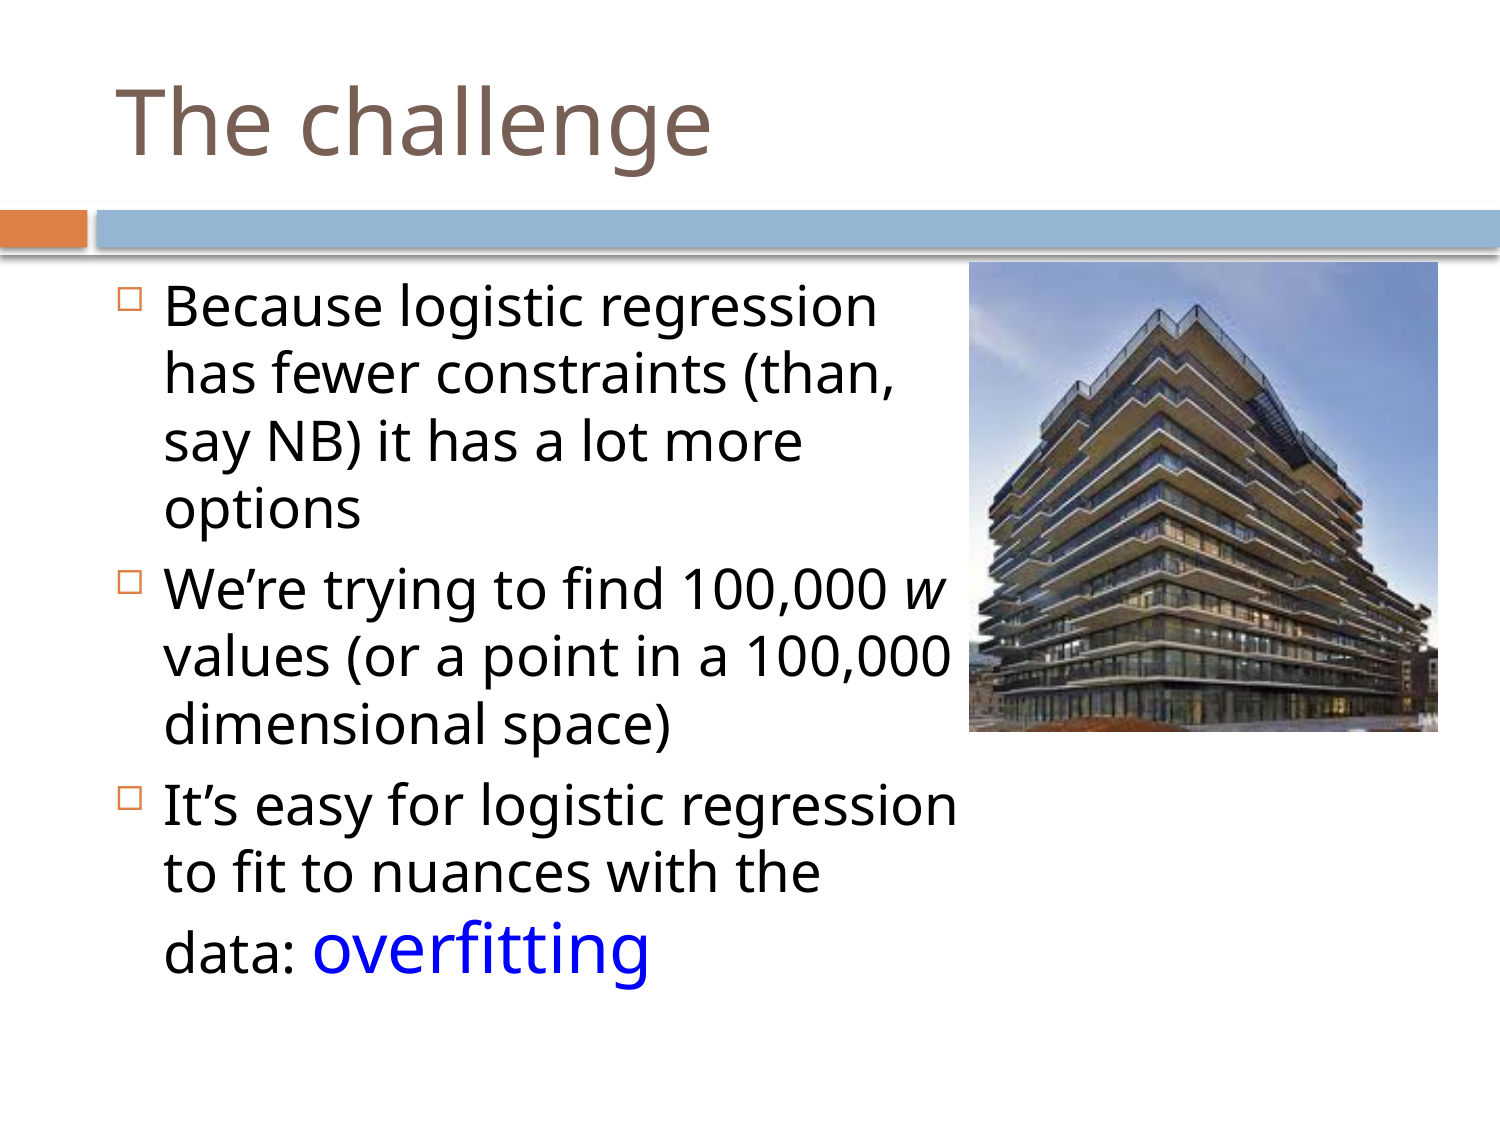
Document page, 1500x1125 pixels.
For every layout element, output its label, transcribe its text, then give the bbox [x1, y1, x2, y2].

list Because logistic regression has fewer constraints (than, say NB) it has a lot more options We’re trying to find 100,000 w values (or a point in a 100,000 dimensional space) It’s easy for logistic regression to fit to nuances with the data: overfitting [100, 262, 981, 1000]
picture [968, 262, 1439, 732]
title The challenge [100, 37, 1438, 200]
